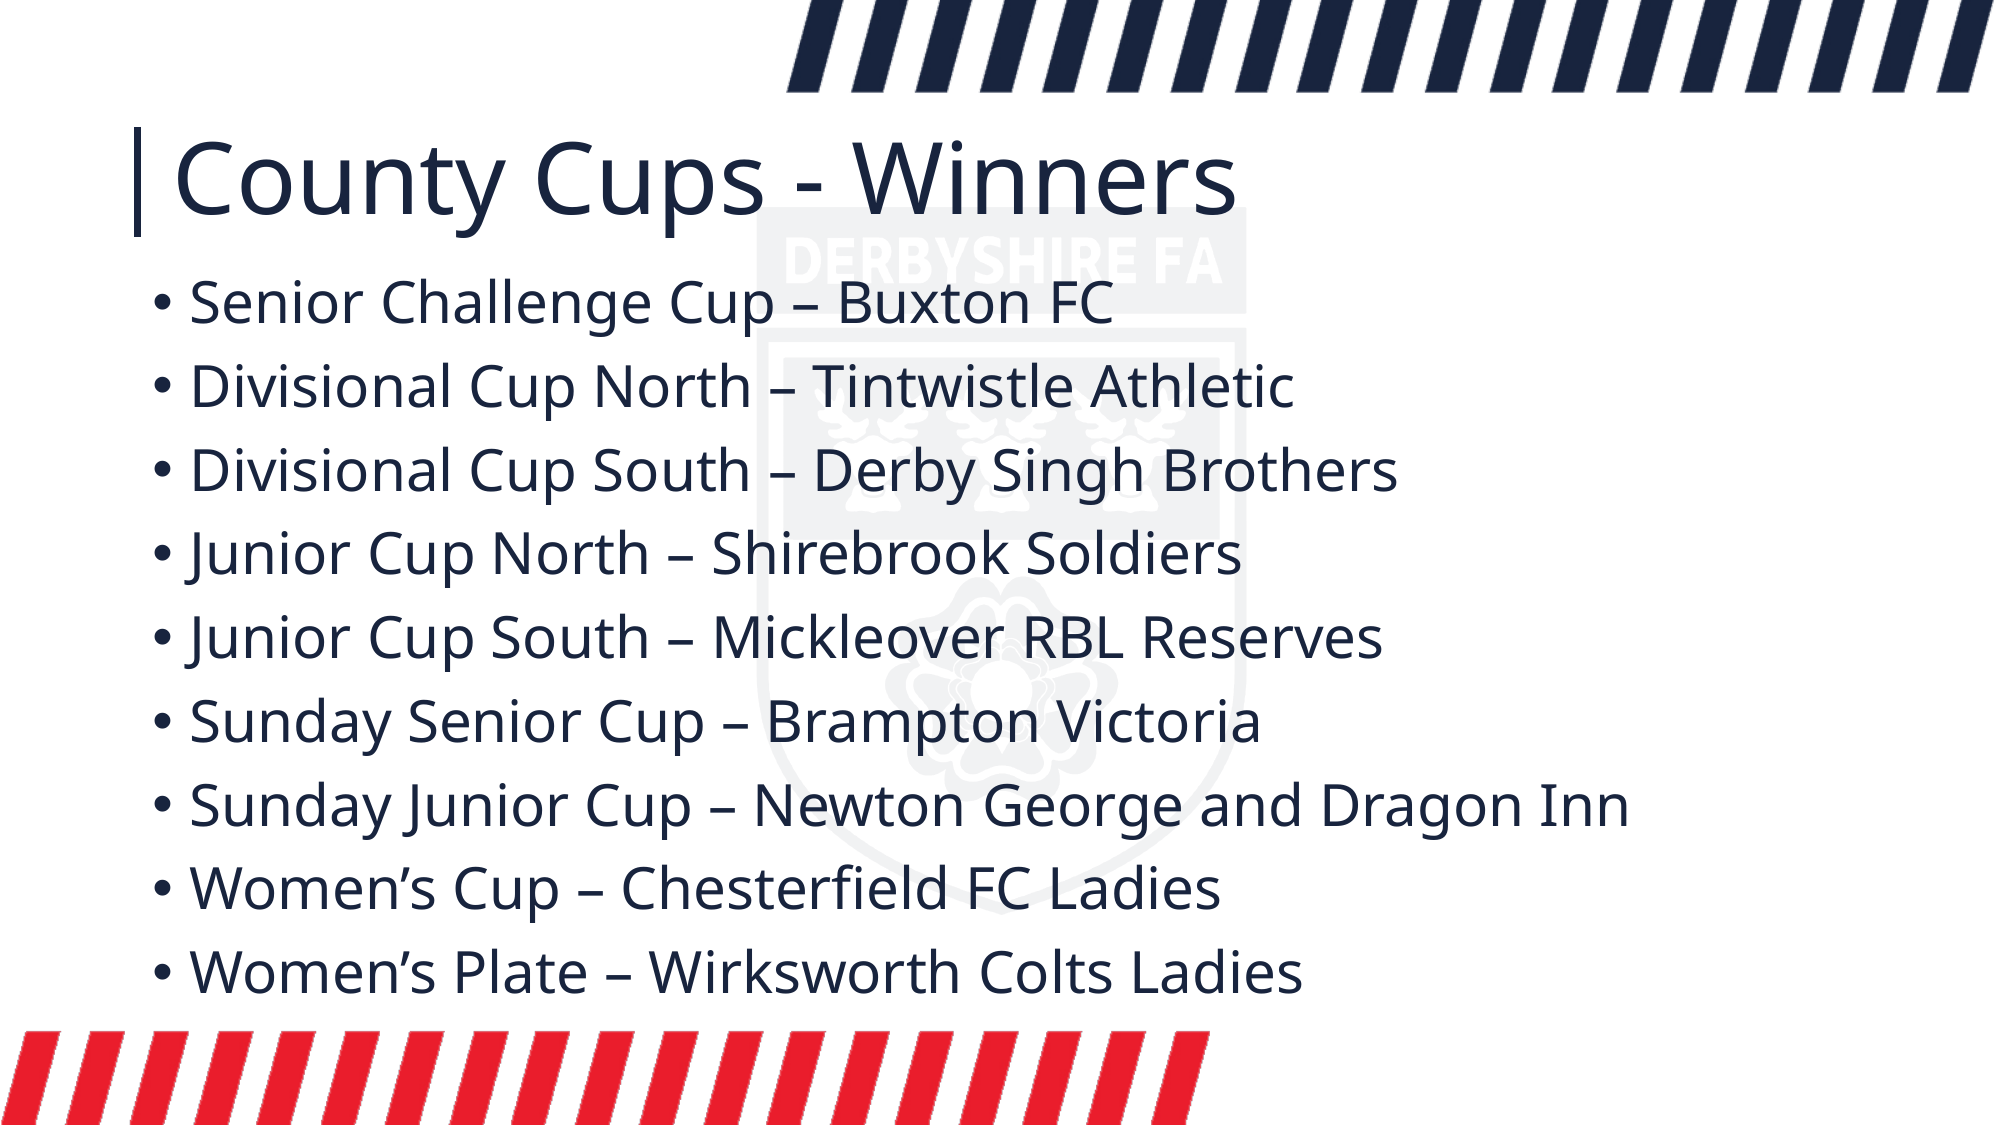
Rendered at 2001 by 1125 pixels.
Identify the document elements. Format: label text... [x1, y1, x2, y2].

picture [0, 0, 2000, 1125]
title County Cups - Winners [158, 126, 1863, 238]
list Senior Challenge Cup – Buxton FC Divisional Cup North – Tintwistle Athletic Divisional Cup South – Derby Singh Brothers Junior Cup North – Shirebrook Soldiers Junior Cup South – Mickleover RBL Reserves Sunday Senior Cup – Brampton Victoria Sunday Junior Cup – Newton George and Dragon Inn Women’s Cup – Chesterfield FC Ladies Women’s Plate – Wirksworth Colts Ladies [137, 265, 1863, 969]
